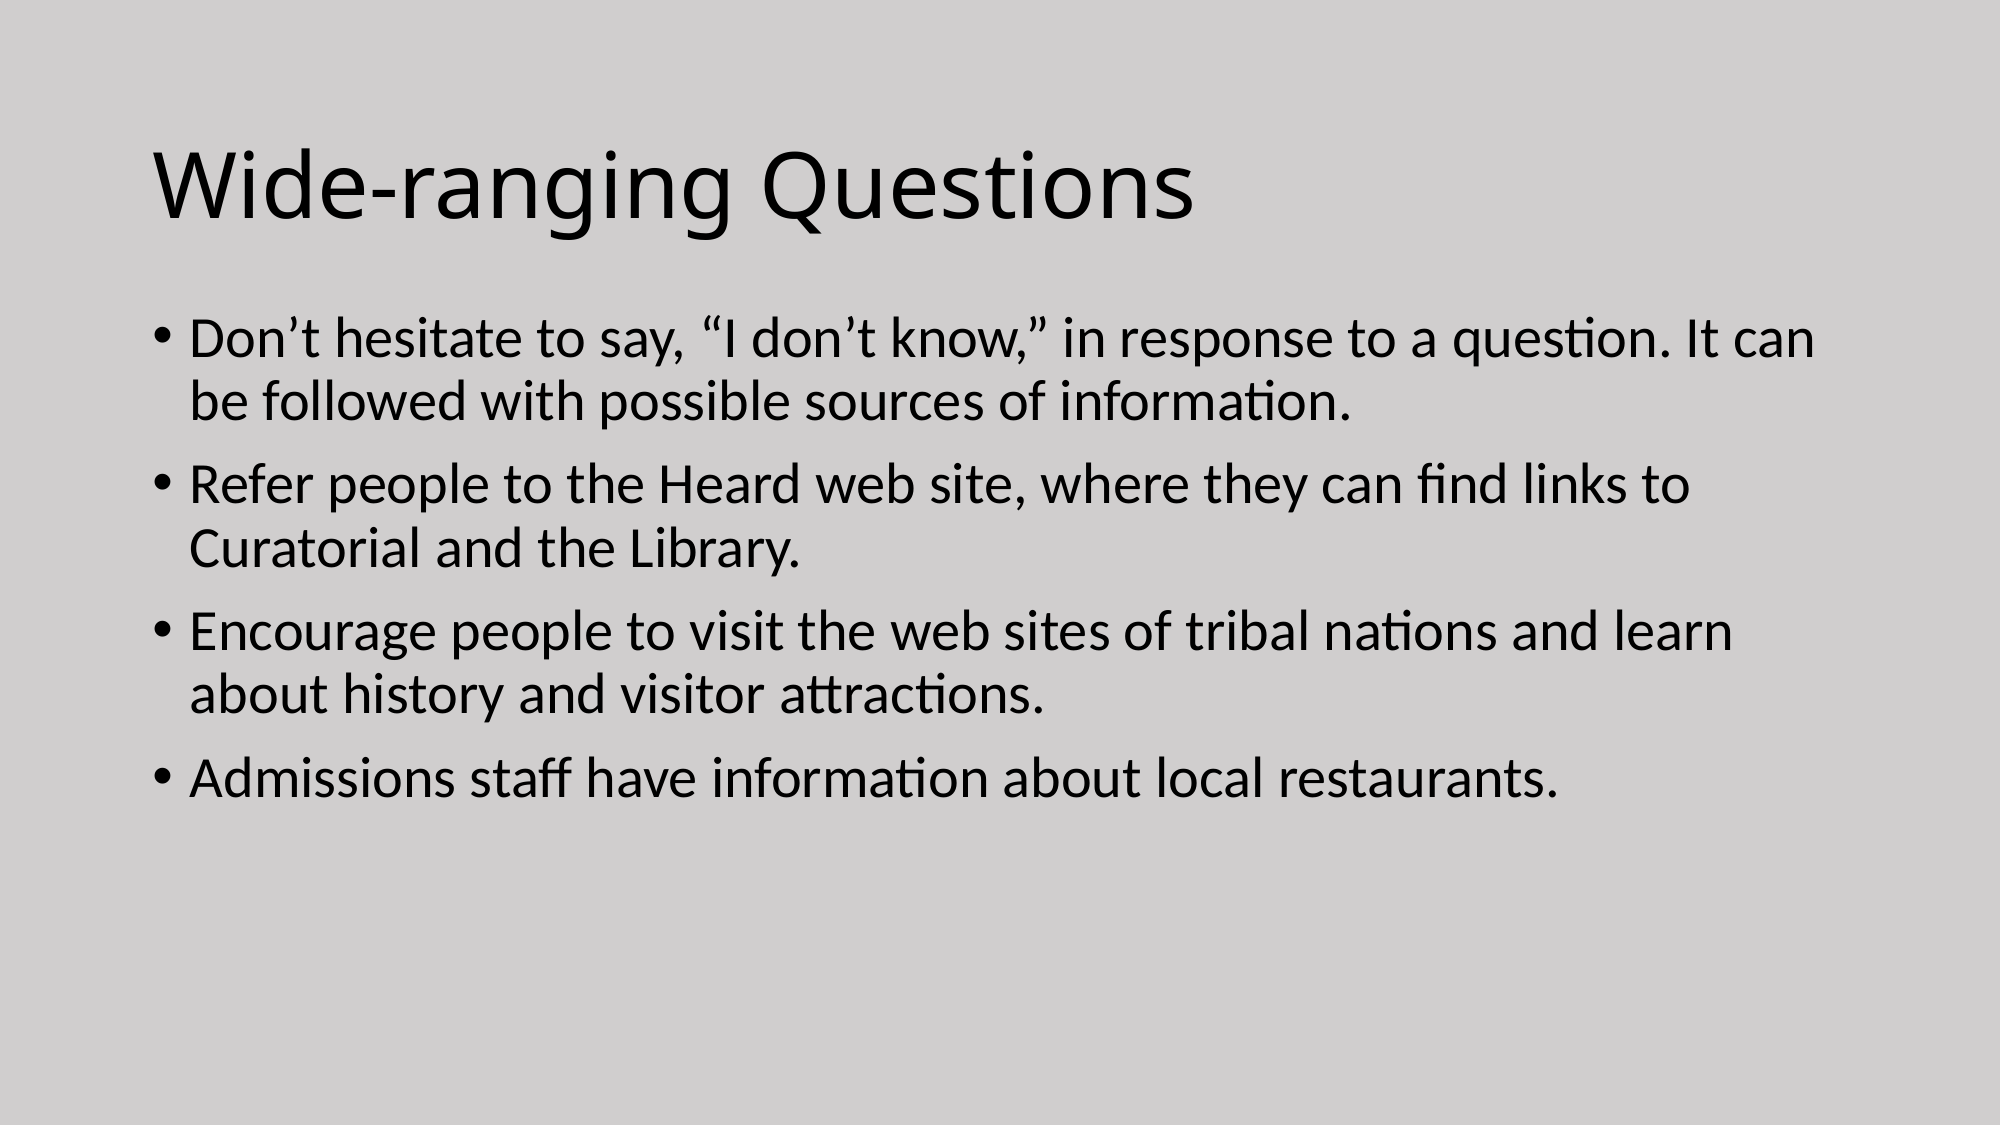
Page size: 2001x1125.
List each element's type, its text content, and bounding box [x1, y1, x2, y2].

title Wide-ranging Questions [137, 111, 1863, 266]
list Don’t hesitate to say, “I don’t know,” in response to a question. It can be followed with possible sources of information. Refer people to the Heard web site, where they can find links to Curatorial and the Library. Encourage people to visit the web sites of tribal nations and learn about history and visitor attractions. Admissions staff have information about local restaurants. [137, 299, 1863, 1014]
